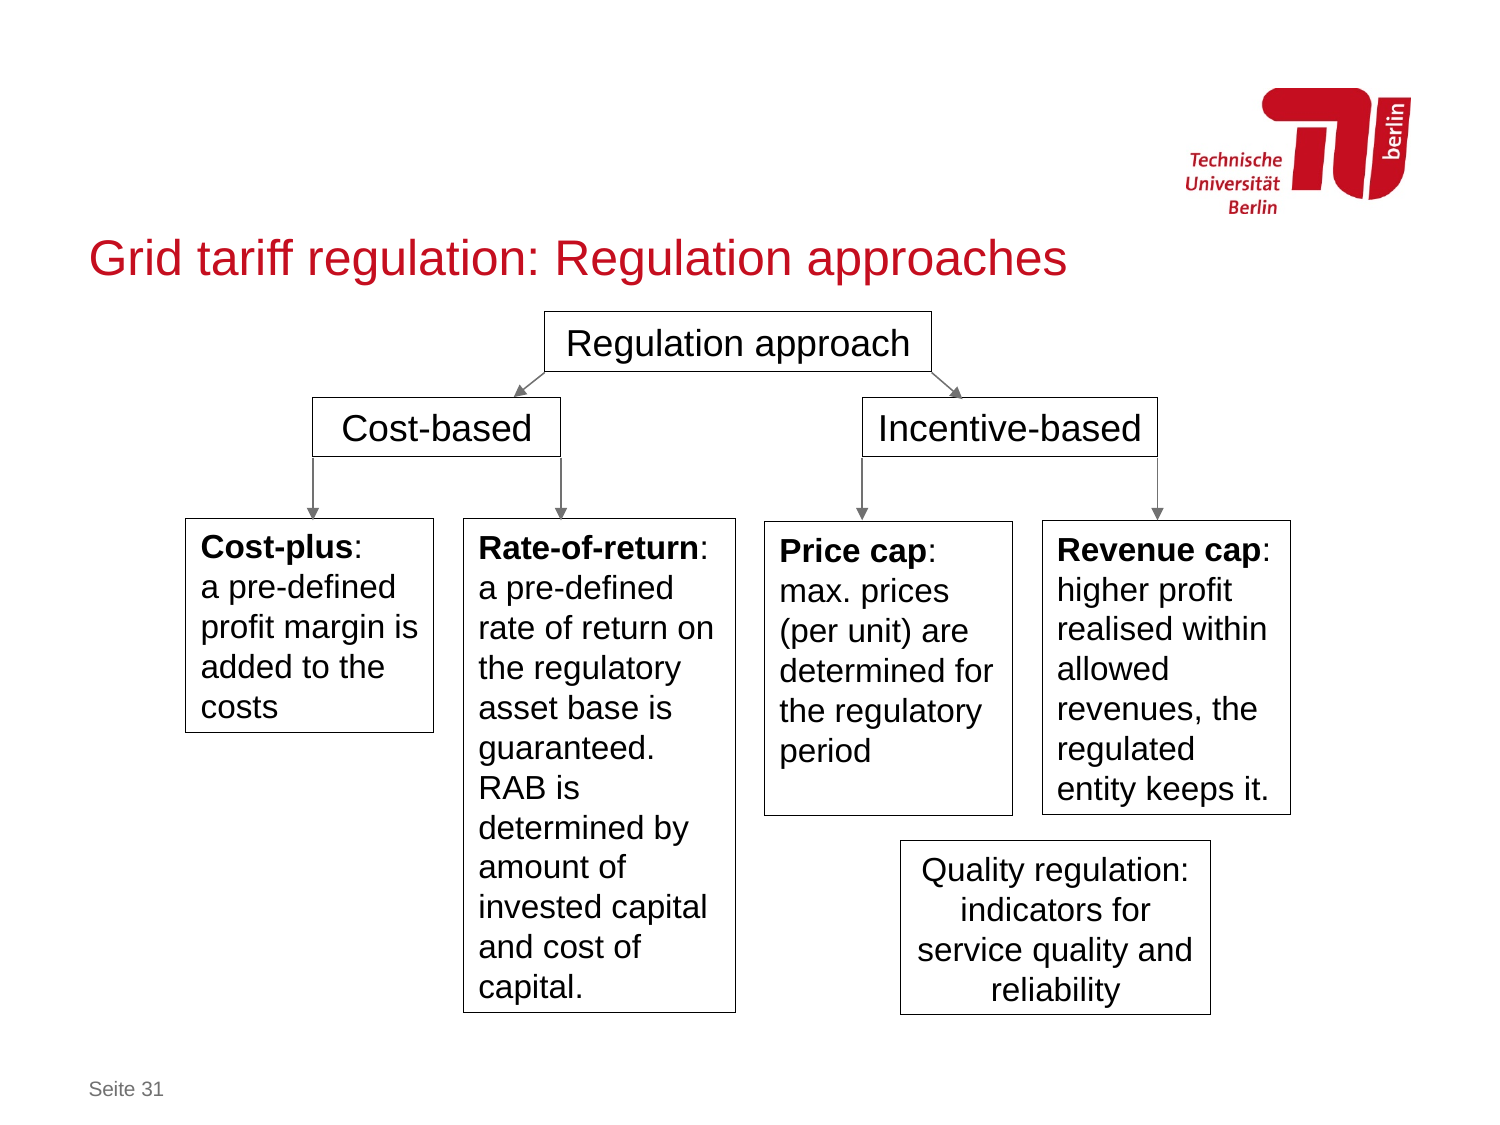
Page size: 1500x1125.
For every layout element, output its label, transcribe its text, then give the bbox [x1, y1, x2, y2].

text_box Incentive-based [862, 397, 1158, 457]
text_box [931, 372, 963, 400]
text_box Rate-of-return: a pre-defined rate of return on the regulatory asset base is guaranteed. RAB is determined by amount of invested capital and cost of capital. [463, 518, 736, 1013]
slide_number Seite 31 [88, 1075, 1176, 1101]
text_box Quality regulation: indicators for service quality and reliability [900, 840, 1211, 1015]
text_box Price cap: max. prices (per unit) are determined for the regulatory period [764, 521, 1013, 816]
text_box Cost-plus: a pre-defined profit margin is added to the costs [185, 518, 434, 733]
text_box Revenue cap: higher profit realised within allowed revenues, the regulated entity keeps it. [1042, 520, 1291, 815]
title Grid tariff regulation: Regulation approaches [88, 222, 1411, 286]
text_box Cost-based [312, 397, 561, 457]
picture [1186, 88, 1411, 214]
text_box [513, 372, 545, 398]
text_box Regulation approach [544, 311, 932, 372]
